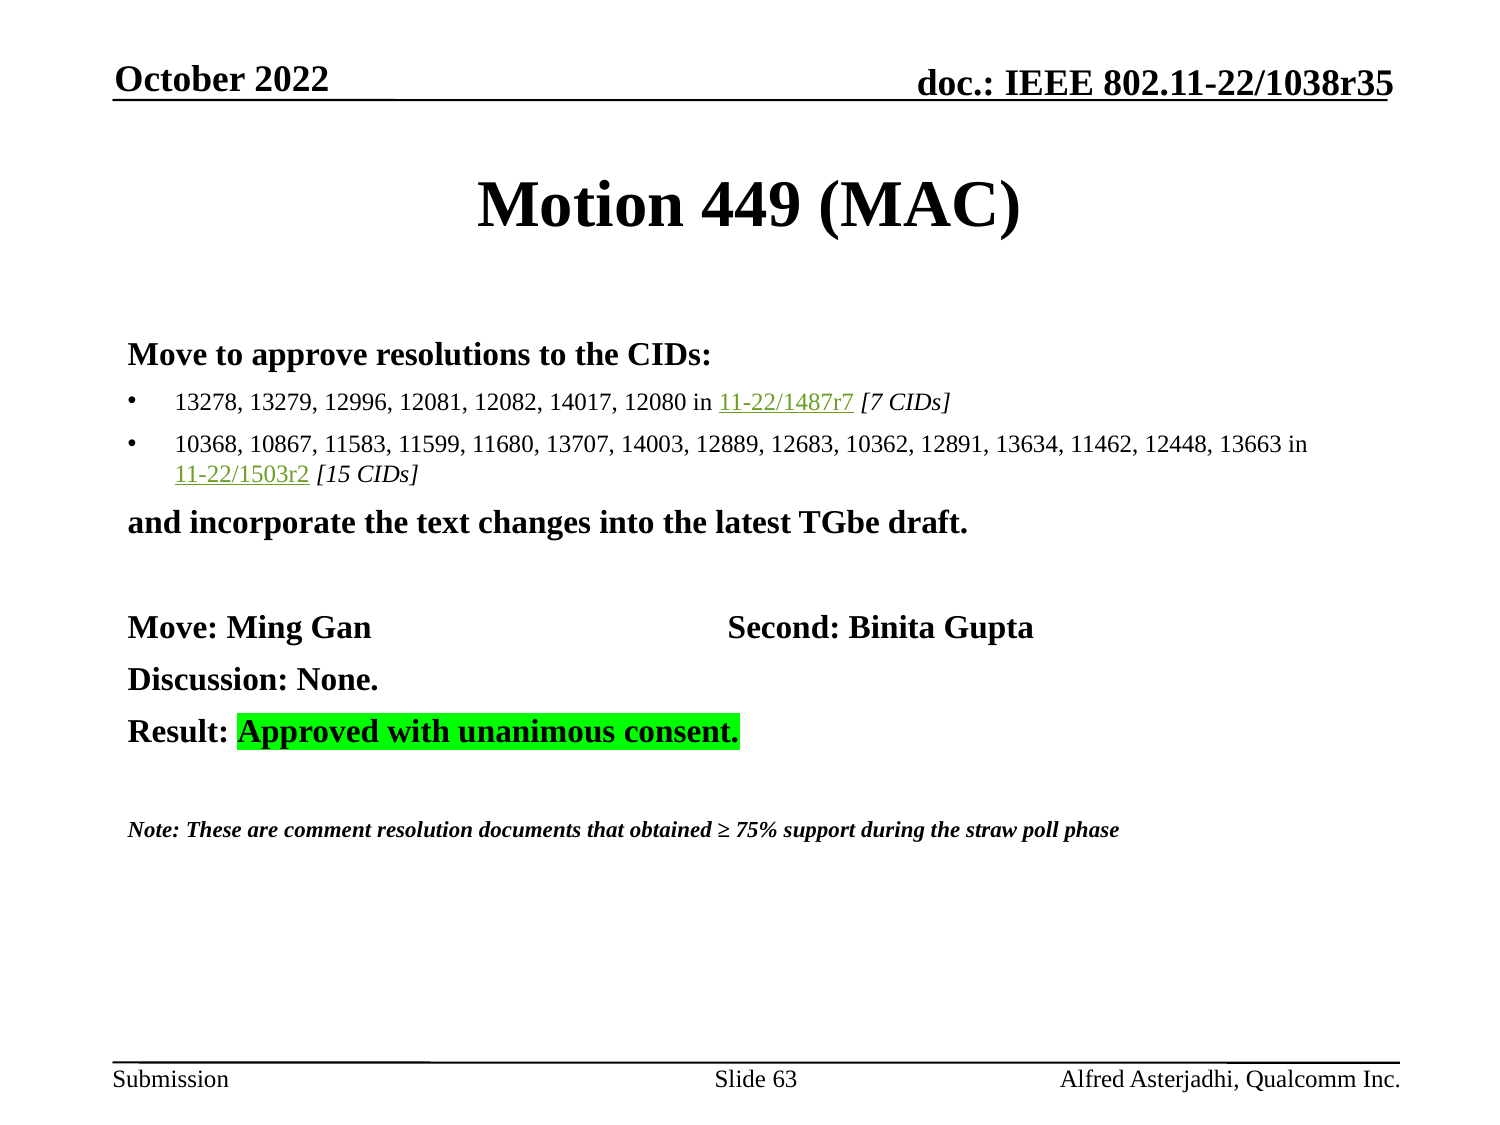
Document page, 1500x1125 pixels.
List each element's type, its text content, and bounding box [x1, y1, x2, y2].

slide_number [114, 54, 423, 100]
slide_number Slide 63 [712, 1061, 800, 1123]
title Motion 449 (MAC) [112, 112, 1388, 288]
list Move to approve resolutions to the CIDs: 13278, 13279, 12996, 12081, 12082, 14017, 12080 in 11-22/1487r7 [7 CIDs] 10368, 10867, 11583, 11599, 11680, 13707, 14003, 12889, 12683, 10362, 12891, 13634, 11462, 12448, 13663 in 11-22/1503r2 [15 CIDs] and incorporate the text changes into the latest TGbe draft. Move: Ming Gan Second: Binita Gupta Discussion: None. Result: Approved with unanimous consent. Note: These are comment resolution documents that obtained ≥ 75% support during the straw poll phase [112, 324, 1388, 1063]
footer Alfred Asterjadhi, Qualcomm Inc. [878, 1061, 1402, 1093]
